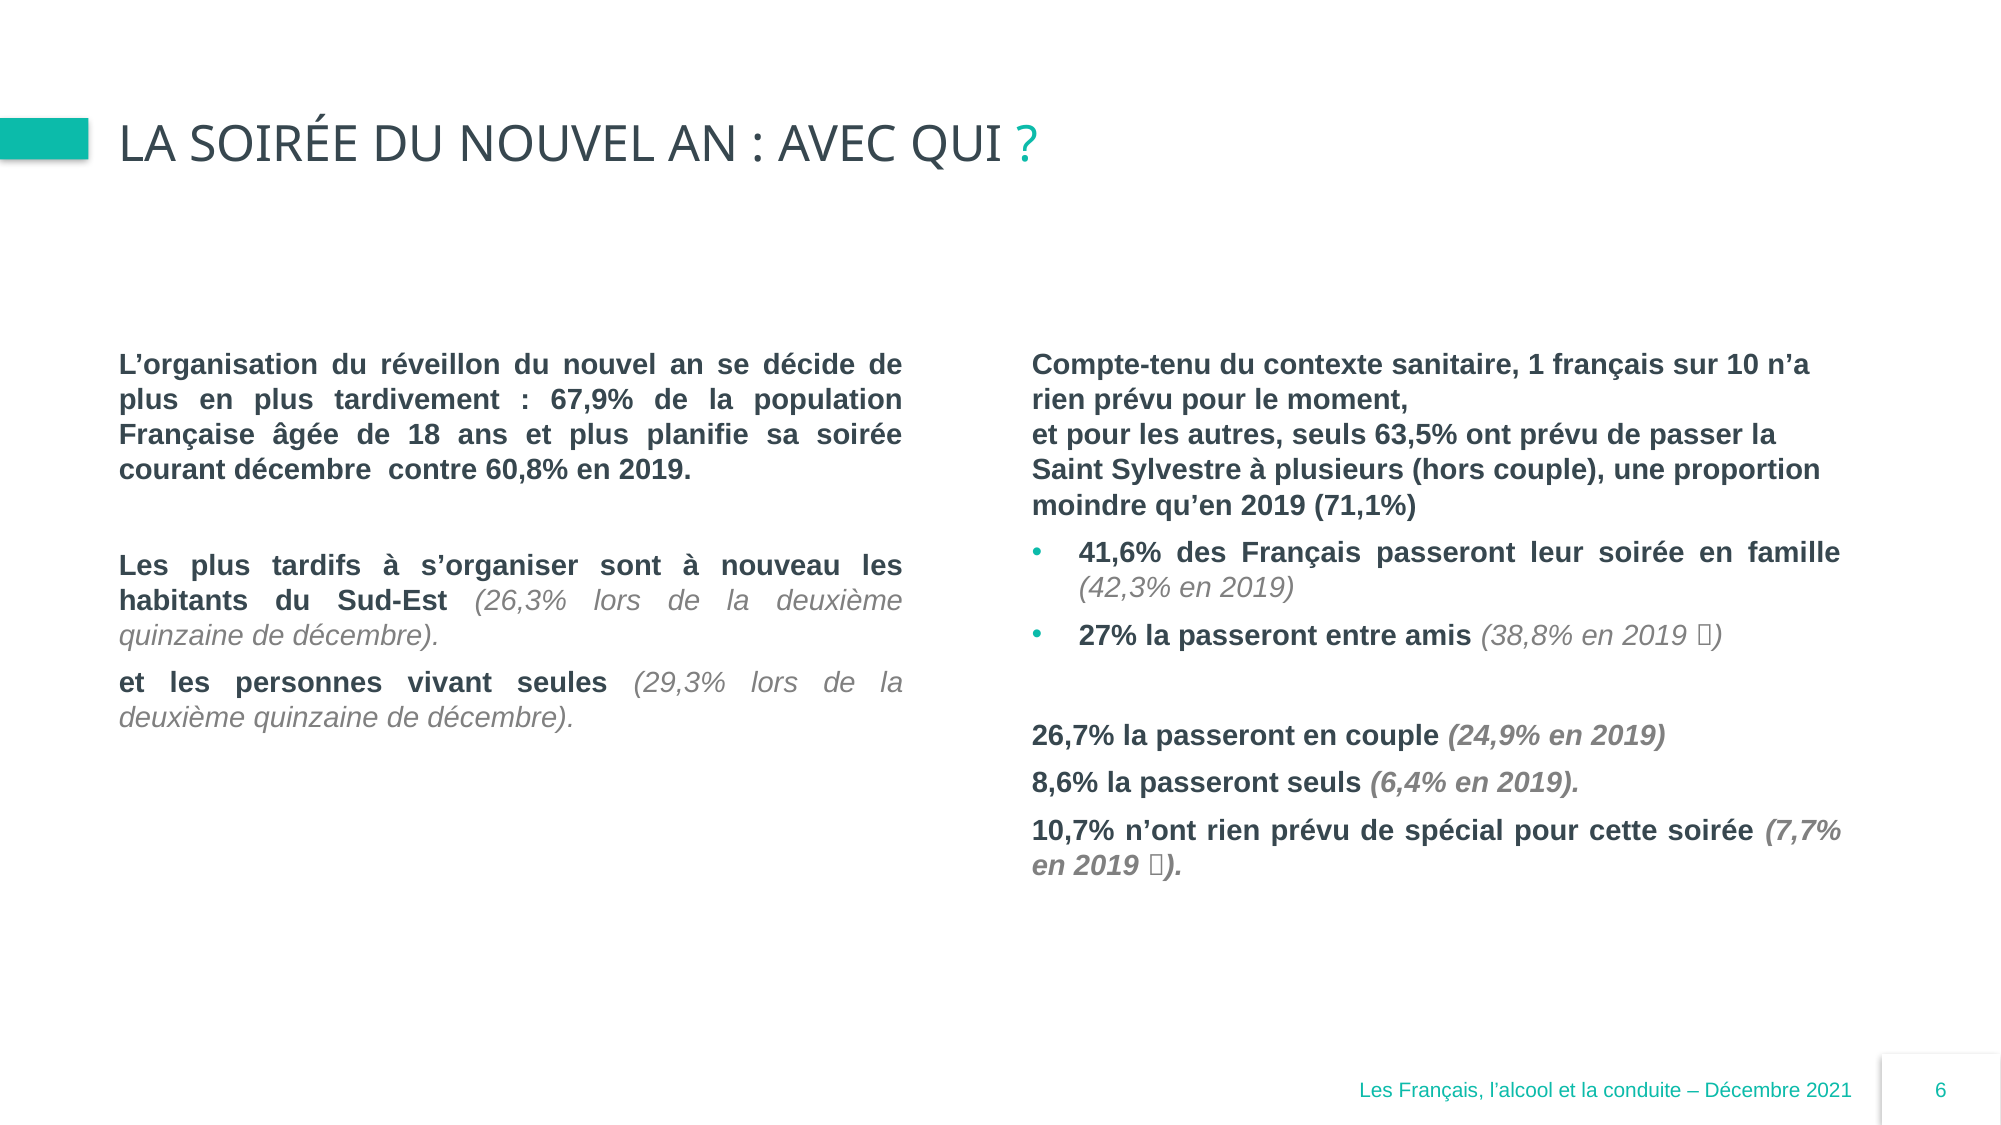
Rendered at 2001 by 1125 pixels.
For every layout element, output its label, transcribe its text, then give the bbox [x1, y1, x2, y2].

text_box L’organisation du réveillon du nouvel an se décide de plus en plus tardivement : 67,9% de la population Française âgée de 18 ans et plus planifie sa soirée courant décembre contre 60,8% en 2019. Les plus tardifs à s’organiser sont à nouveau les habitants du Sud-Est (26,3% lors de la deuxième quinzaine de décembre). et les personnes vivant seules (29,3% lors de la deuxième quinzaine de décembre). [103, 338, 919, 823]
text_box Compte-tenu du contexte sanitaire, 1 français sur 10 n’a rien prévu pour le moment, et pour les autres, seuls 63,5% ont prévu de passer la Saint Sylvestre à plusieurs (hors couple), une proportion moindre qu’en 2019 (71,1%) 41,6% des Français passeront leur soirée en famille (42,3% en 2019) 27% la passeront entre amis (38,8% en 2019 ) 26,7% la passeront en couple (24,9% en 2019) 8,6% la passeront seuls (6,4% en 2019). 10,7% n’ont rien prévu de spécial pour cette soirée (7,7% en 2019 ). [1017, 338, 1857, 959]
title La soirée du nouvel an : avec qui ? [118, 111, 1883, 182]
